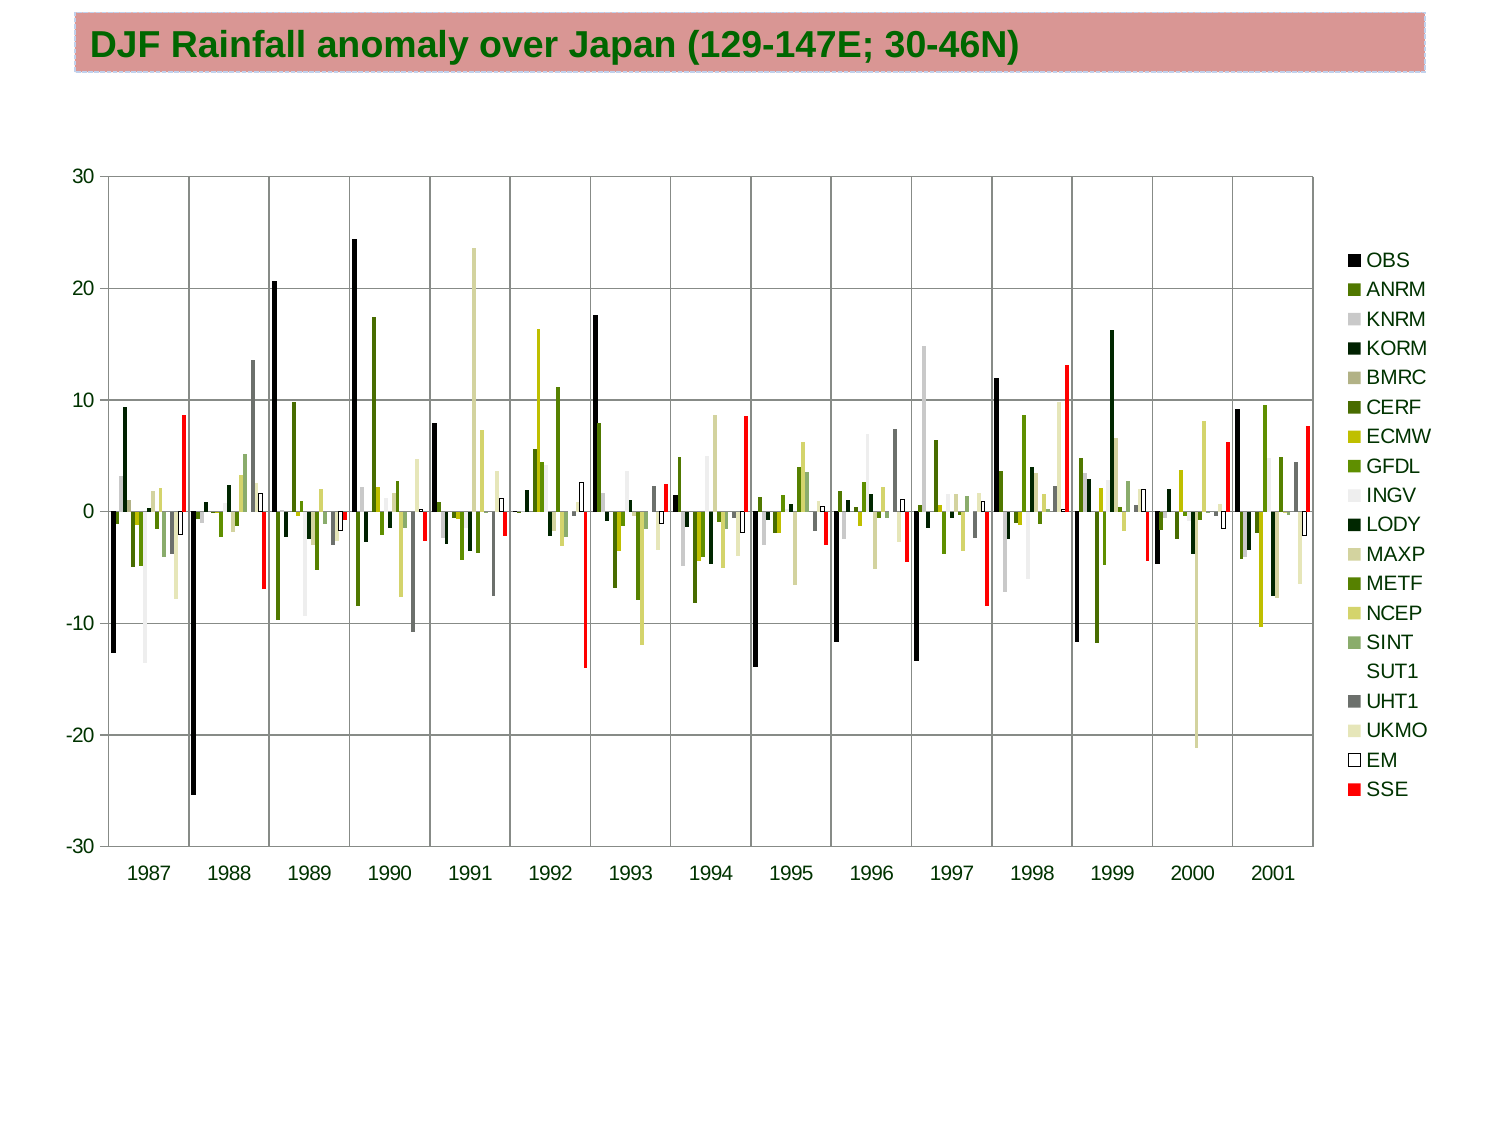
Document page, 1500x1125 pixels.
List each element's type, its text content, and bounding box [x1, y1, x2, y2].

text_box DJF Rainfall anomaly over Japan (129-147E; 30-46N) [74, 12, 1425, 73]
chart [37, 149, 1451, 901]
